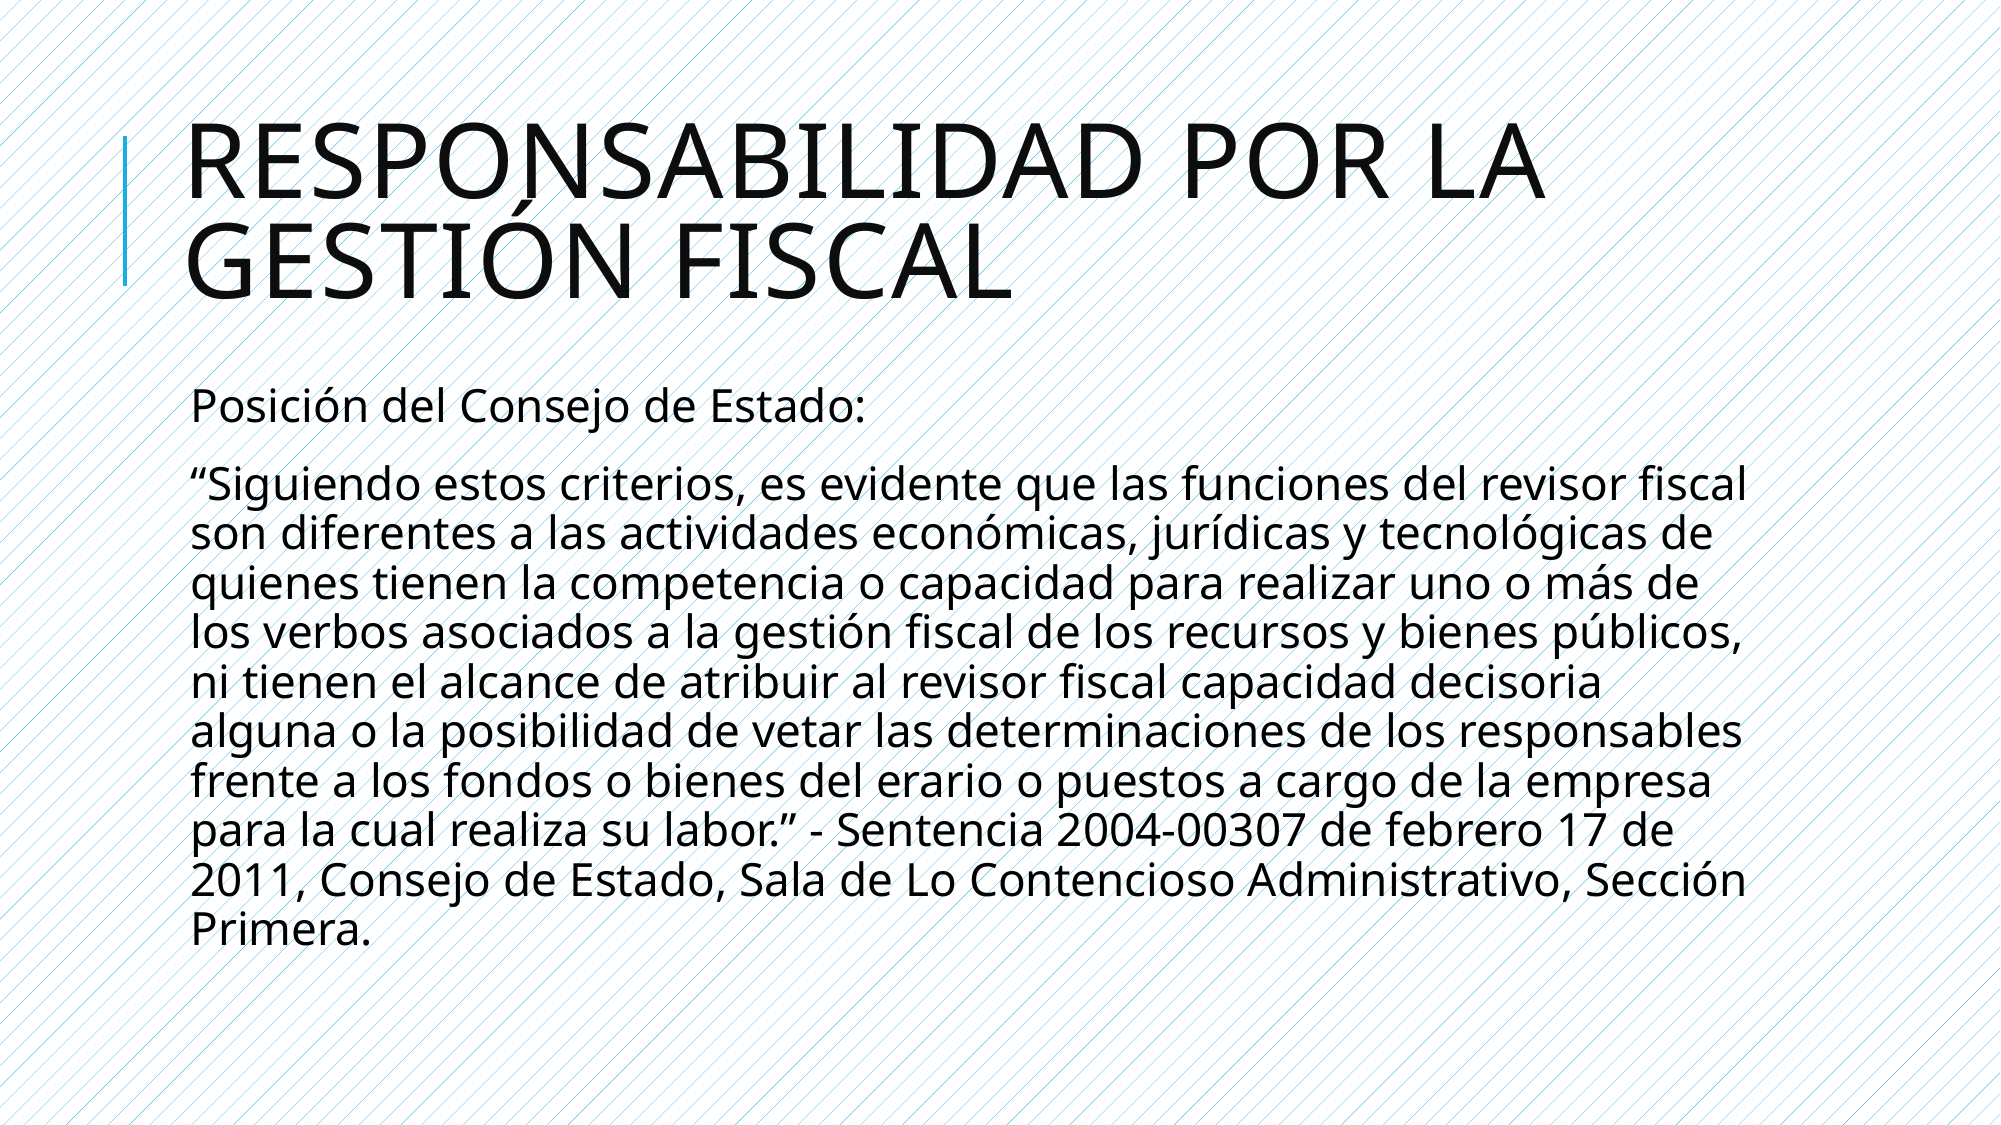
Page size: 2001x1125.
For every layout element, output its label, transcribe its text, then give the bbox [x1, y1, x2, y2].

list Posición del Consejo de Estado: “Siguiendo estos criterios, es evidente que las funciones del revisor fiscal son diferentes a las actividades económicas, jurídicas y tecnológicas de quienes tienen la competencia o capacidad para realizar uno o más de los verbos asociados a la gestión fiscal de los recursos y bienes públicos, ni tienen el alcance de atribuir al revisor fiscal capacidad decisoria alguna o la posibilidad de vetar las determinaciones de los responsables frente a los fondos o bienes del erario o puestos a cargo de la empresa para la cual realiza su labor.” - Sentencia 2004-00307 de febrero 17 de 2011, Consejo de Estado, Sala de Lo Contencioso Administrativo, Sección Primera. [168, 375, 1763, 1035]
title Responsabilidad por la gestión fiscal [168, 96, 1763, 342]
